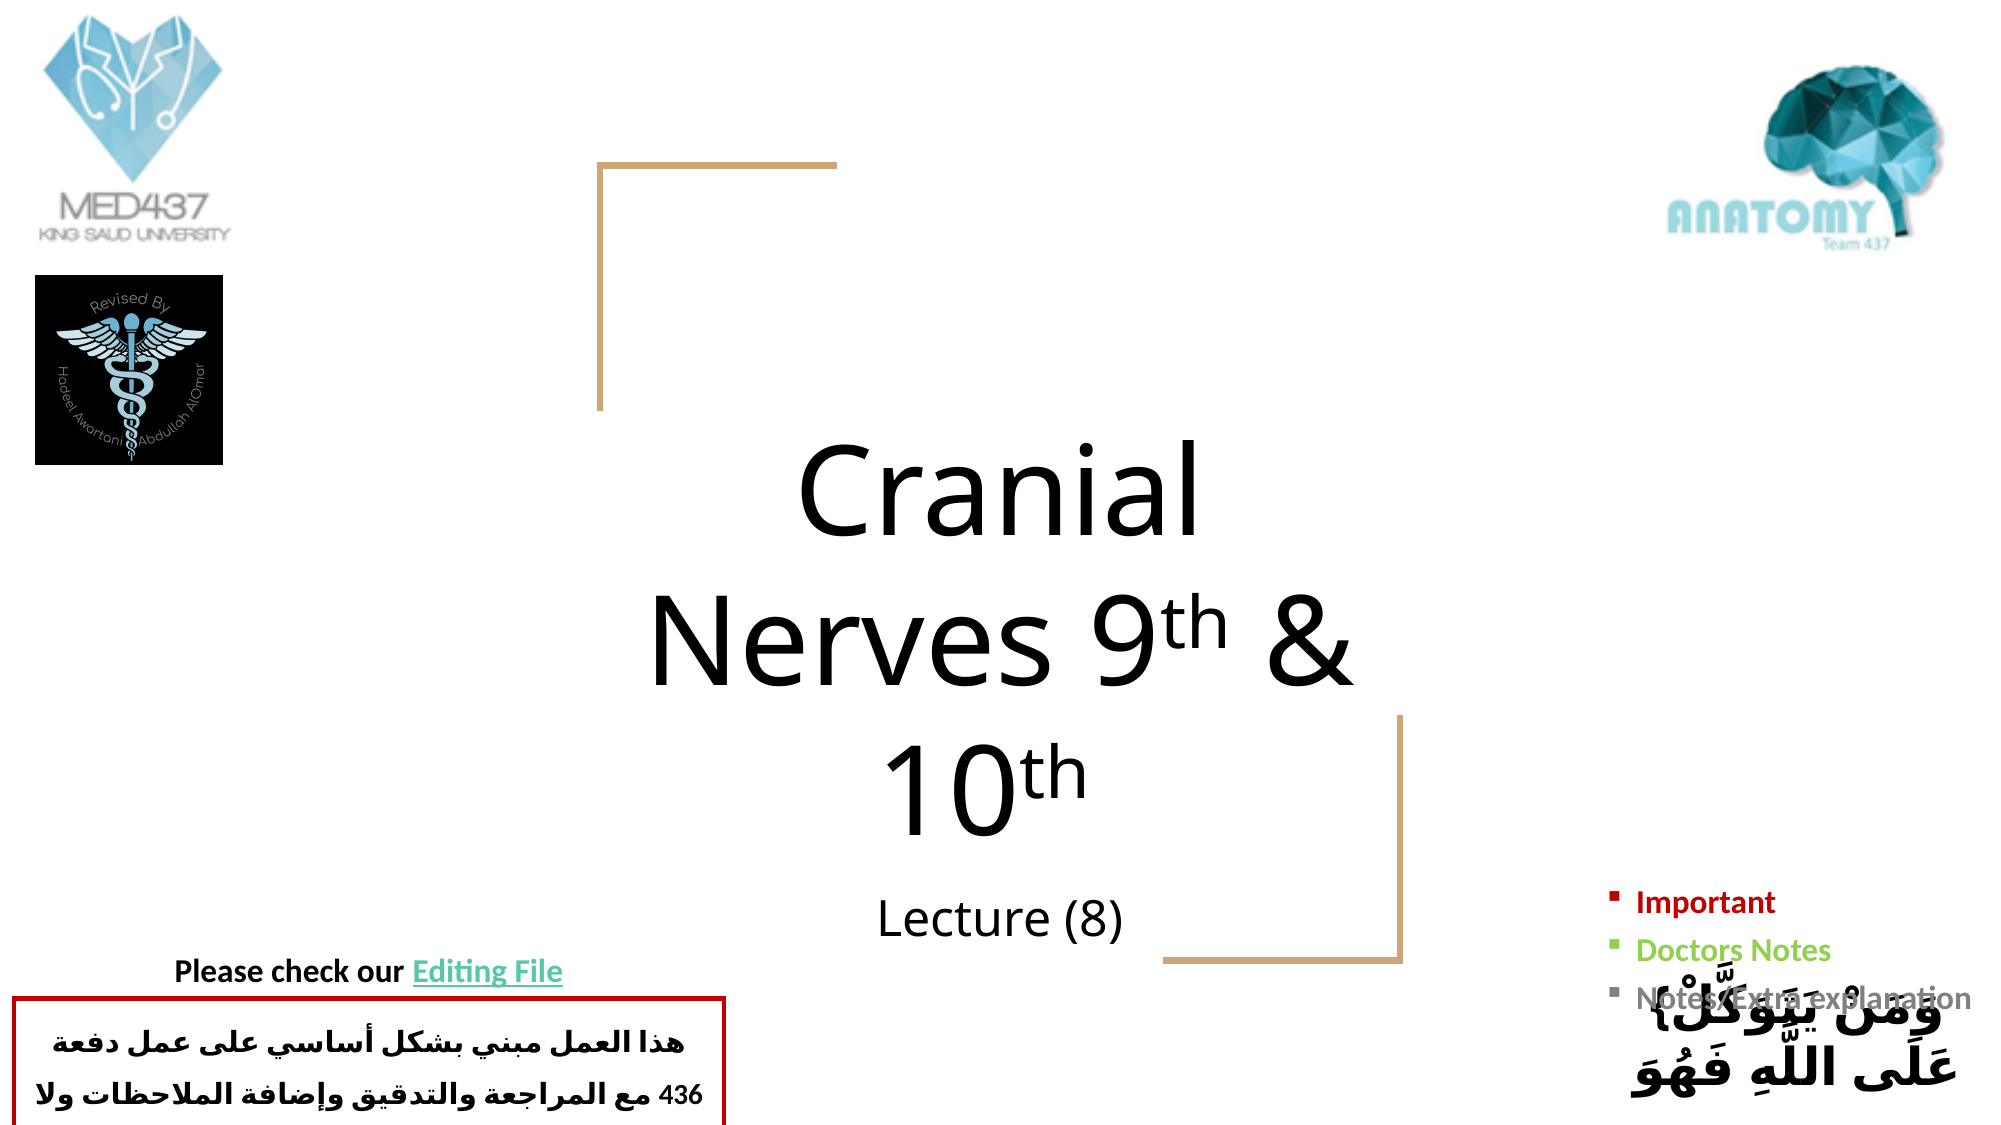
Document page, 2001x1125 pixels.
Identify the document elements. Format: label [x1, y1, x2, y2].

picture [1629, 0, 1996, 338]
picture [0, 0, 274, 258]
picture [35, 275, 223, 465]
